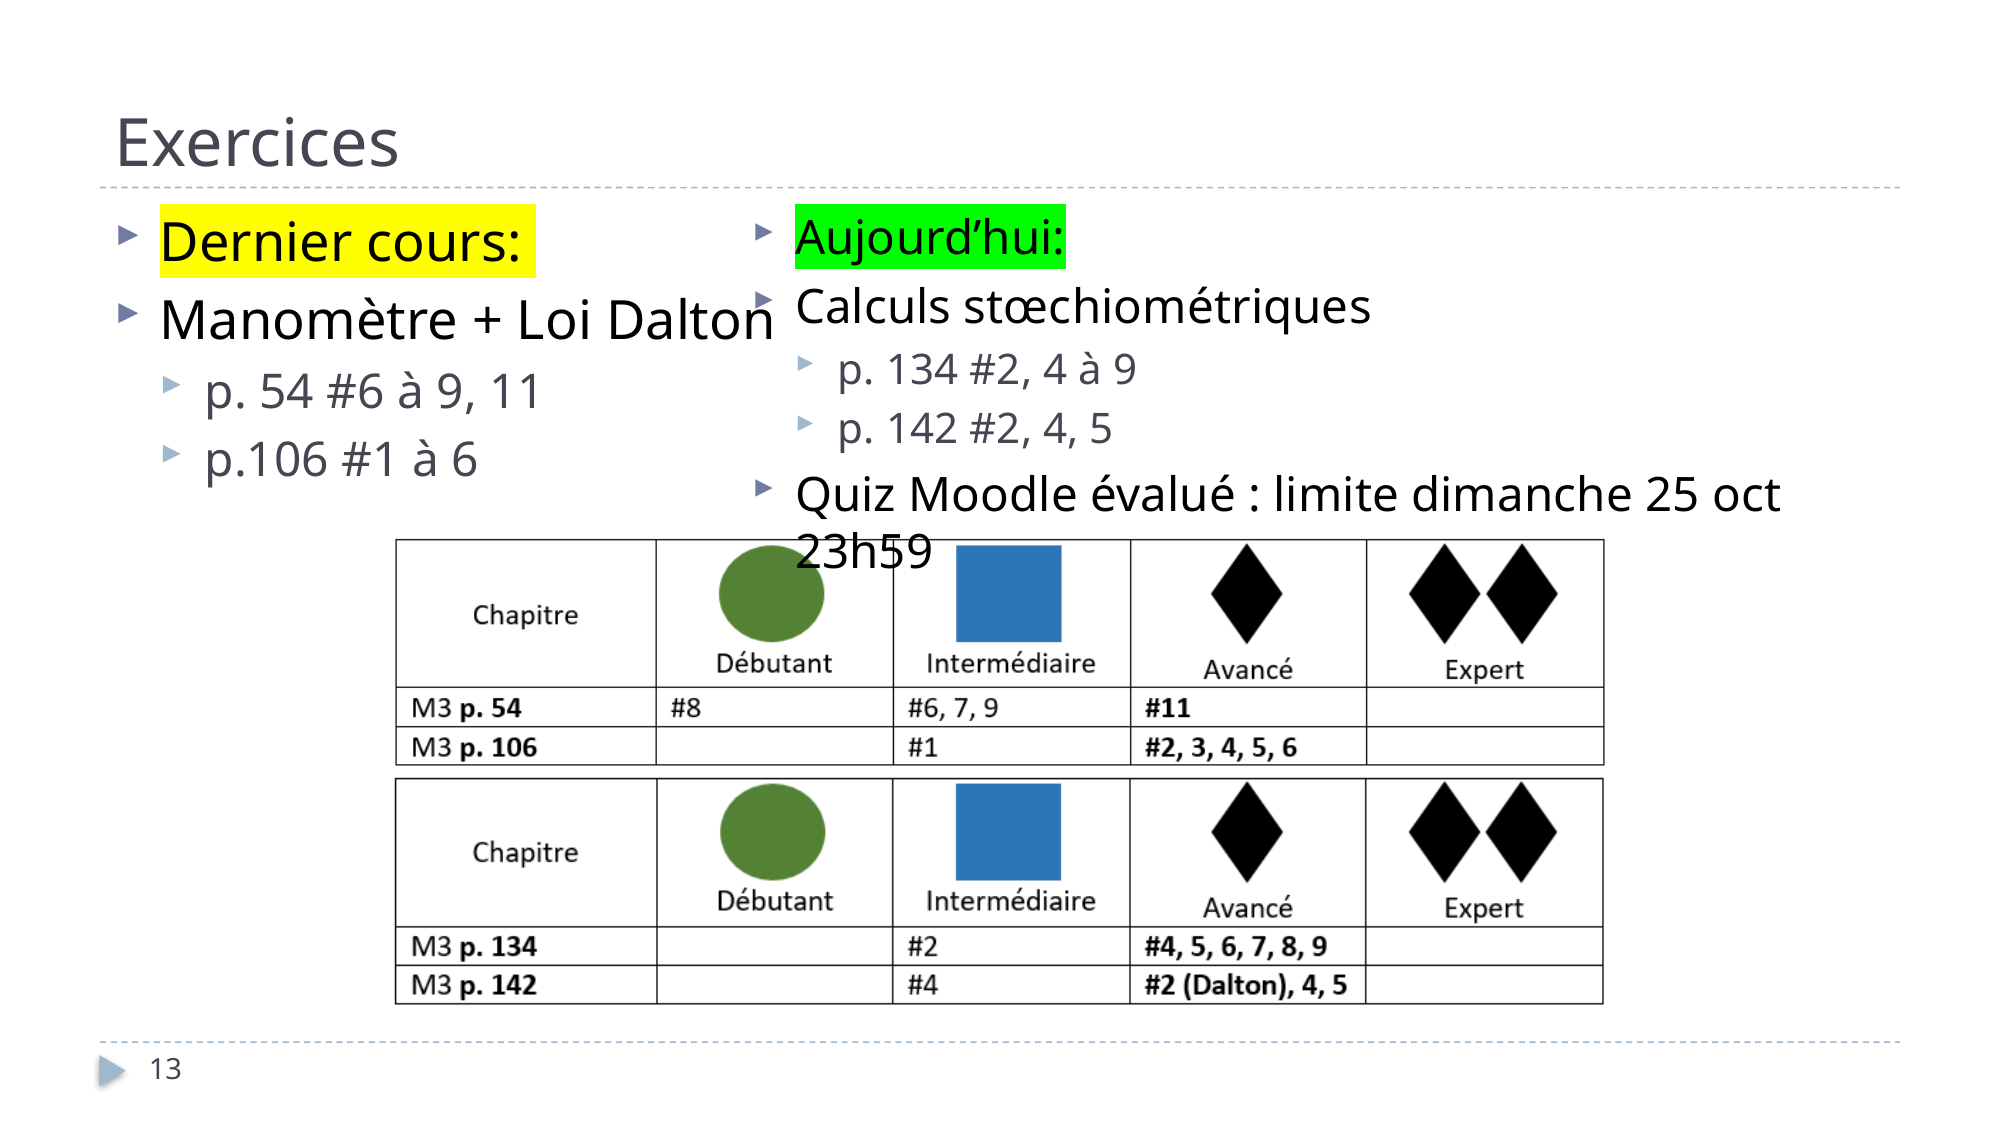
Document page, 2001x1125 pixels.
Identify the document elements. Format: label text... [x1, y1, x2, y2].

text_box Aujourd’hui: Calculs stœchiométriques p. 134 #2, 4 à 9 p. 142 #2, 4, 5 Quiz Moodle évalué : limite dimanche 25 oct 23h59 [737, 199, 1900, 588]
title Exercices [99, 24, 1900, 188]
slide_number 13 [133, 1042, 568, 1103]
list Dernier cours: Manomètre + Loi Dalton p. 54 #6 à 9, 11 p.106 #1 à 6 [99, 200, 737, 625]
picture [388, 529, 1612, 1009]
